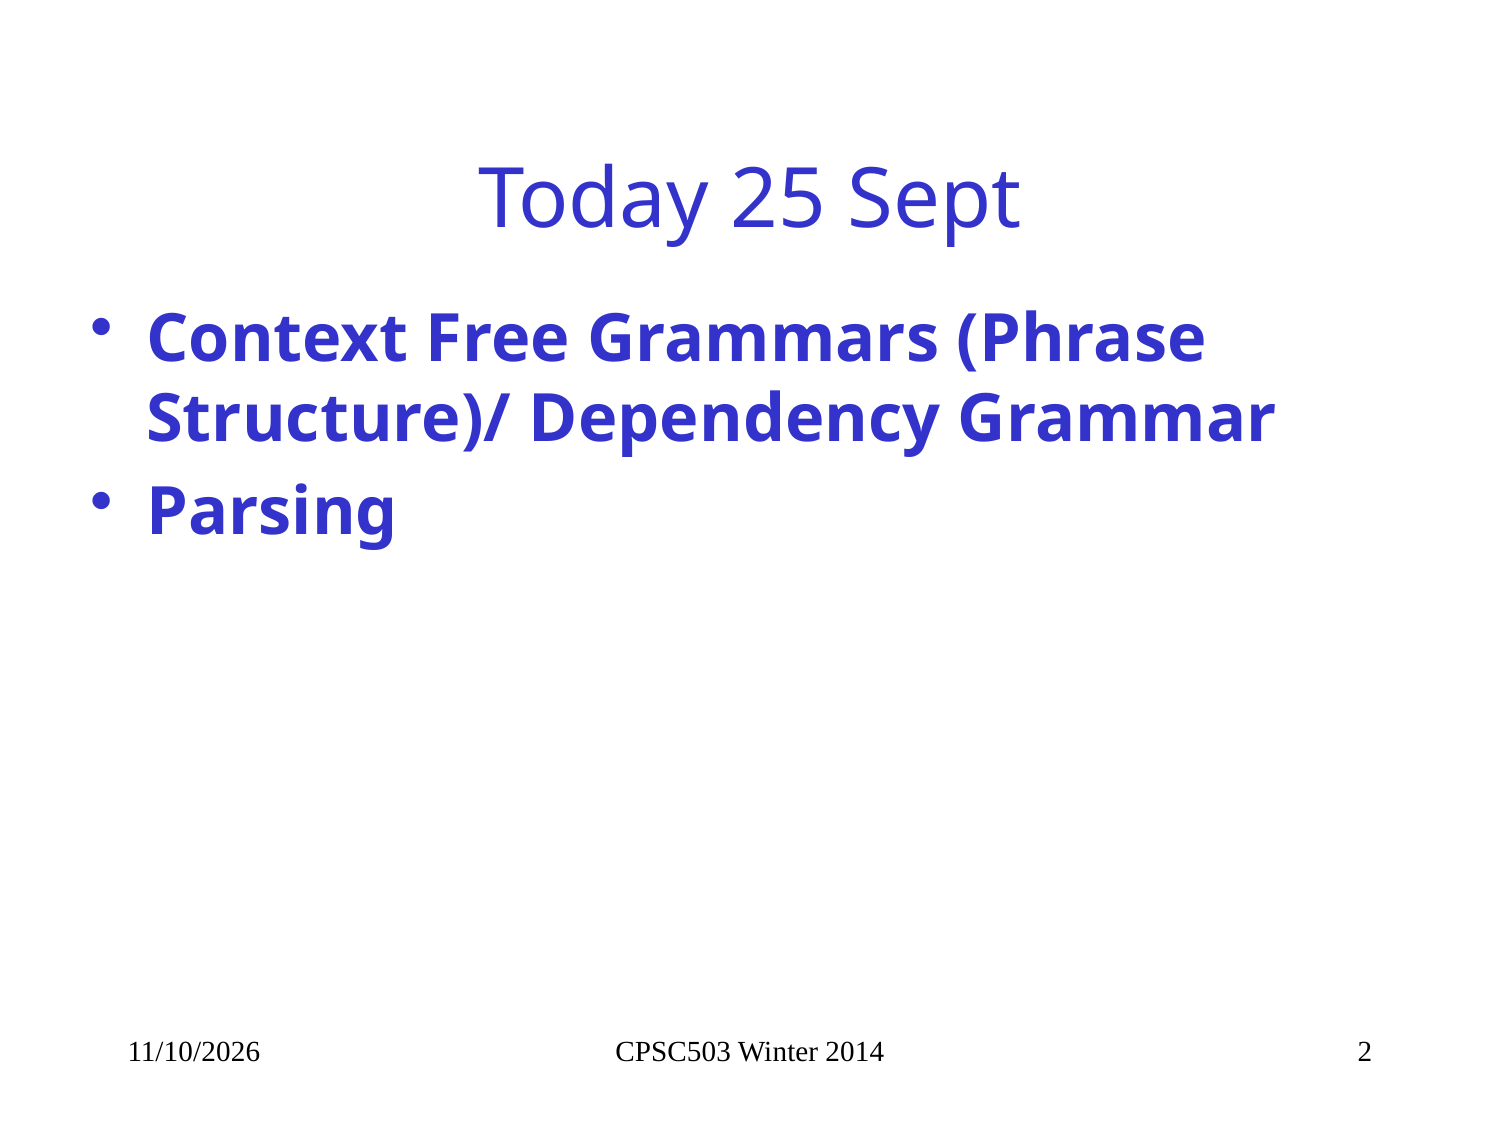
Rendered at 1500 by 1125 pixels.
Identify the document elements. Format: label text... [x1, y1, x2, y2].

title Today 25 Sept [112, 99, 1388, 287]
slide_number 2 [1074, 1051, 1388, 1101]
footer CPSC503 Winter 2014 [512, 1051, 988, 1101]
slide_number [112, 1051, 426, 1101]
list Context Free Grammars (Phrase Structure)/ Dependency Grammar Parsing [74, 287, 1463, 1051]
